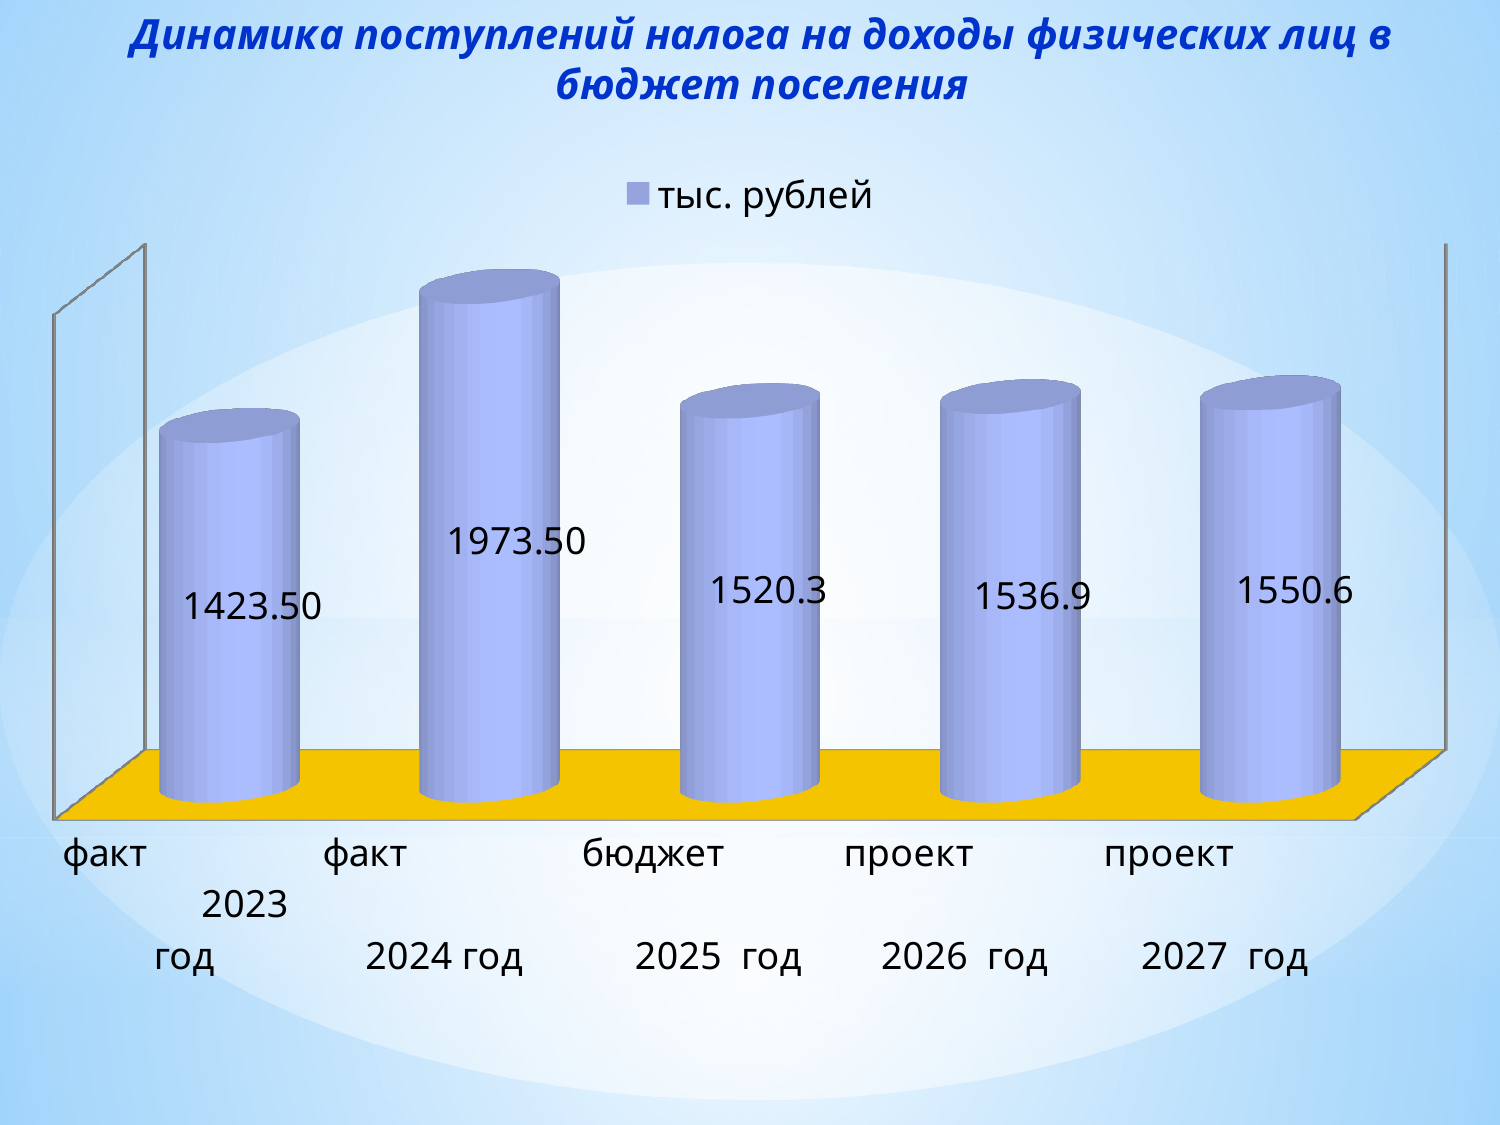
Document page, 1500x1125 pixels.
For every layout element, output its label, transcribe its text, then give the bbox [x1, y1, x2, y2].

chart [0, 148, 1500, 998]
title Динамика поступлений налога на доходы физических лиц в бюджет поселения [50, 0, 1475, 146]
